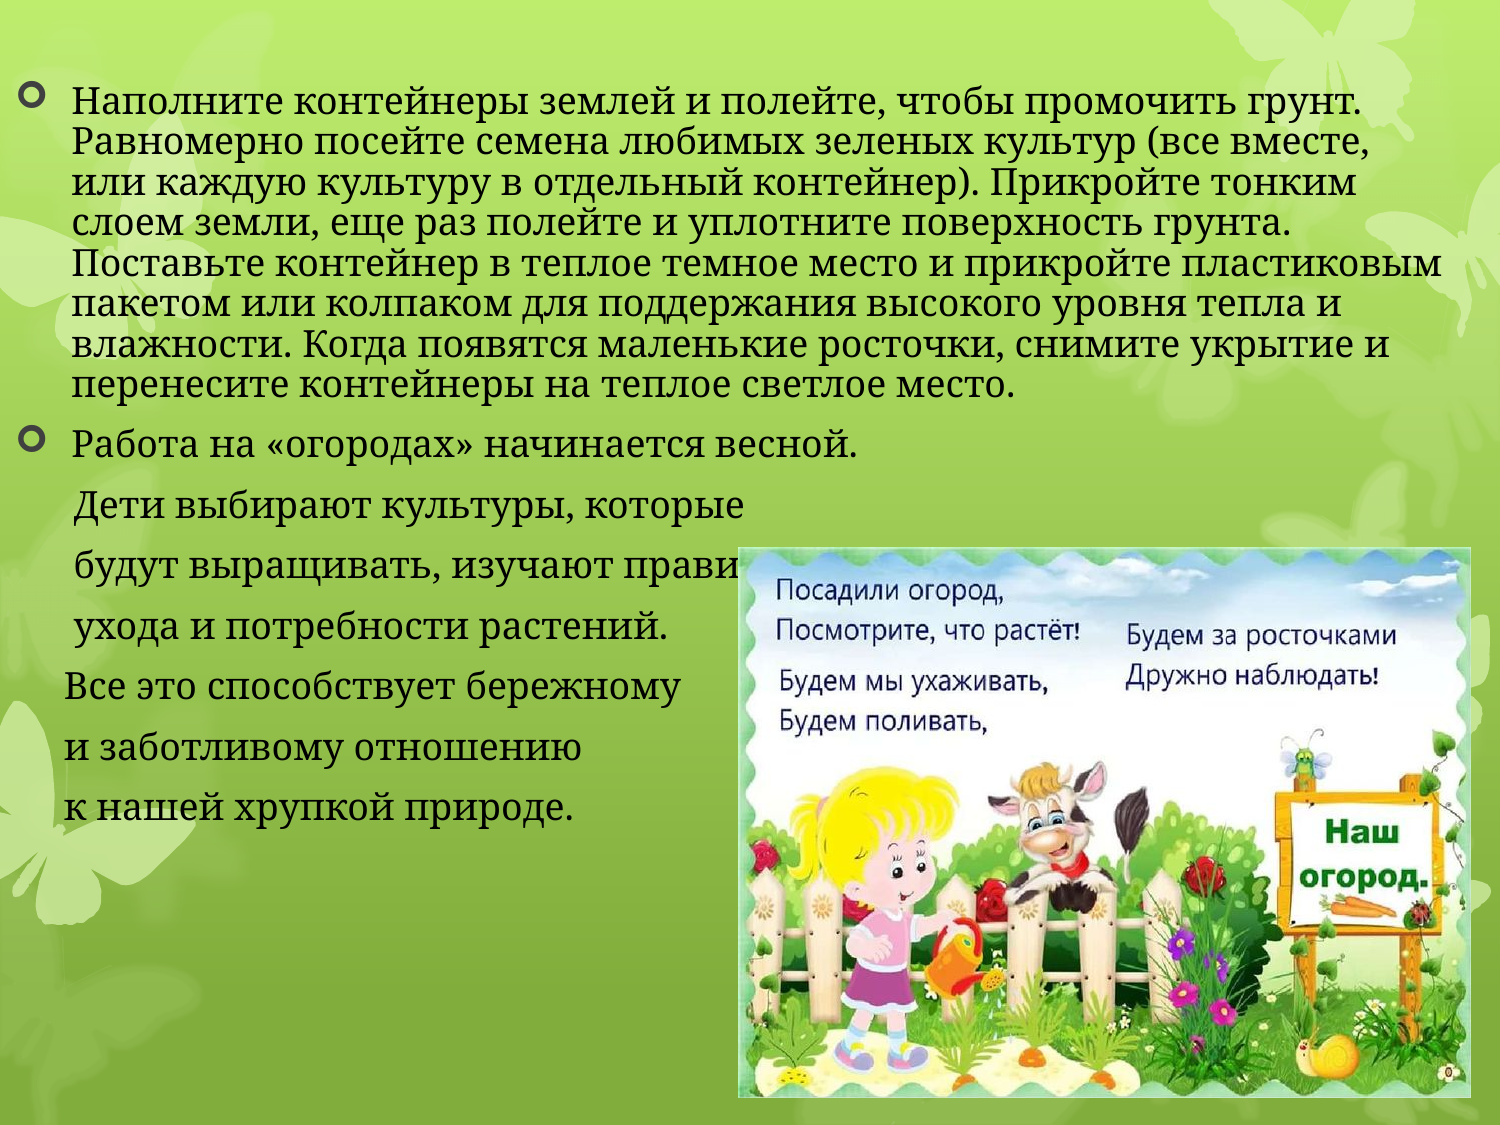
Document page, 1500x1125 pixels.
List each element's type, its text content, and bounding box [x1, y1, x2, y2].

list Наполните контейнеры землей и полейте, чтобы промочить грунт. Равномерно посейте семена любимых зеленых культур (все вместе, или каждую культуру в отдельный контейнер). Прикройте тонким слоем земли, еще раз полейте и уплотните поверхность грунта. Поставьте контейнер в теплое темное место и прикройте пластиковым пакетом или колпаком для поддержания высокого уровня тепла и влажности. Когда появятся маленькие росточки, снимите укрытие и перенесите контейнеры на теплое светлое место. Работа на «огородах» начинается весной. Дети выбирают культуры, которые будут выращивать, изучают правила ухода и потребности растений. Все это способствует бережному и заботливому отношению к нашей хрупкой природе. [0, 66, 1460, 906]
picture [738, 547, 1472, 1098]
